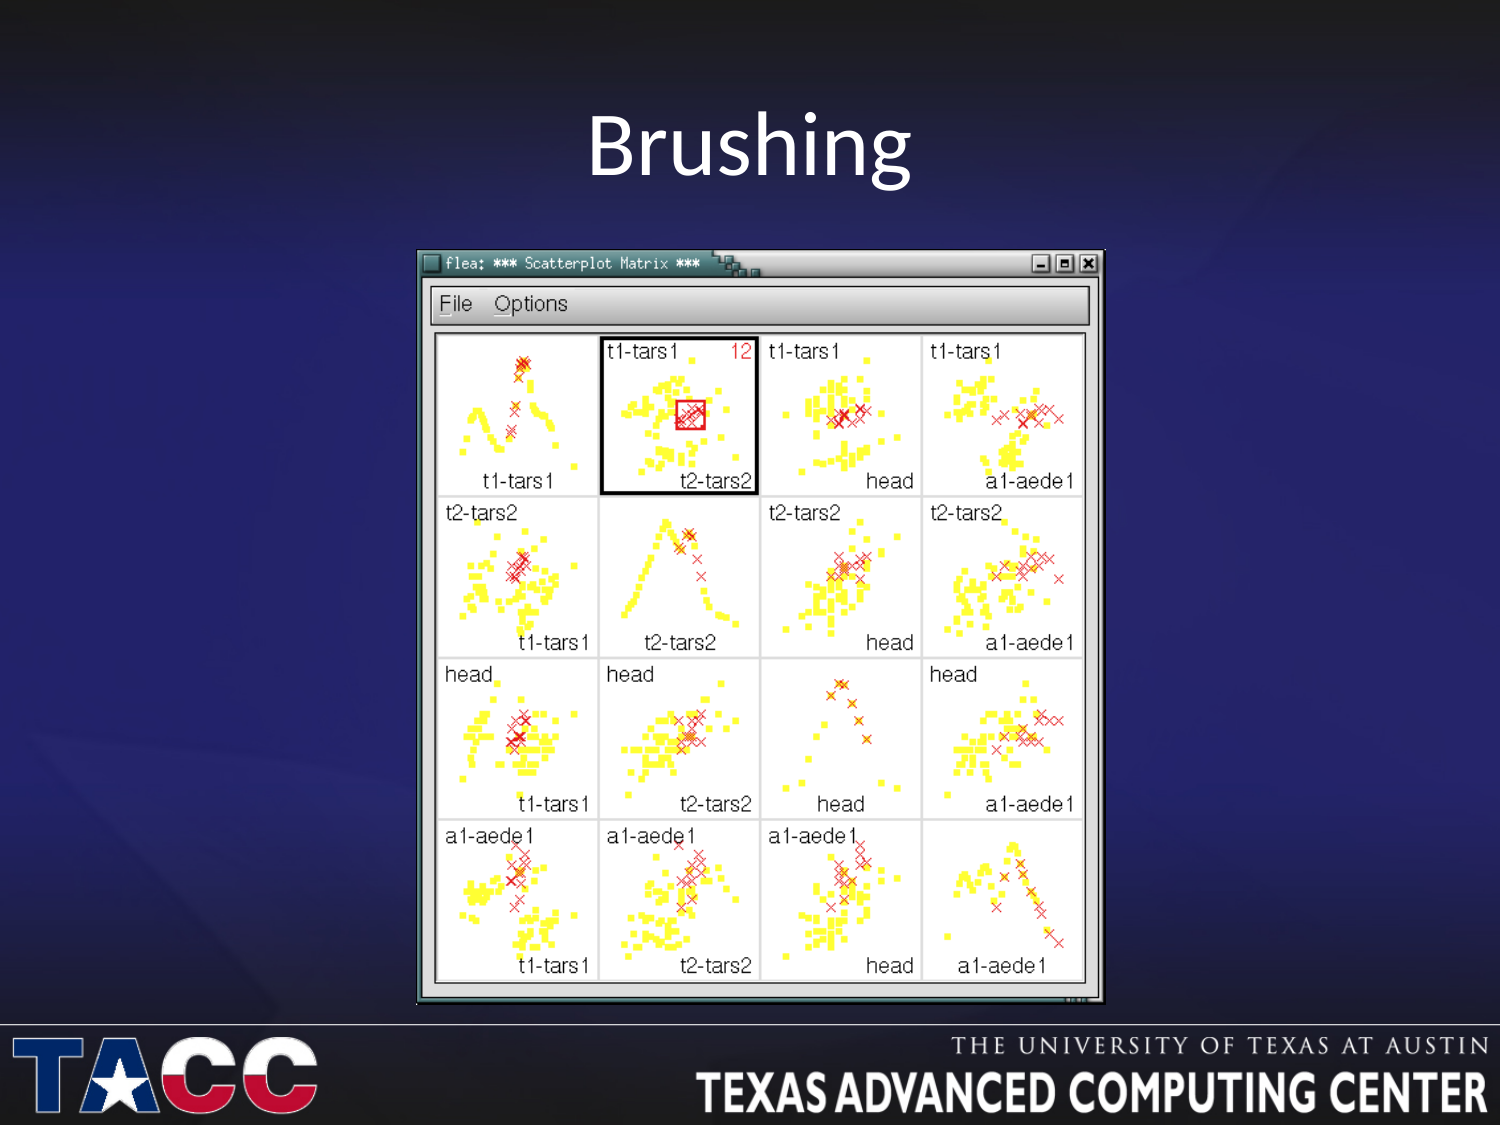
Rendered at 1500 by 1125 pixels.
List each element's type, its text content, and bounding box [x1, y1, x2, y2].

title Brushing [75, 45, 1425, 233]
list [74, 249, 1448, 1006]
picture [0, 0, 1500, 1125]
